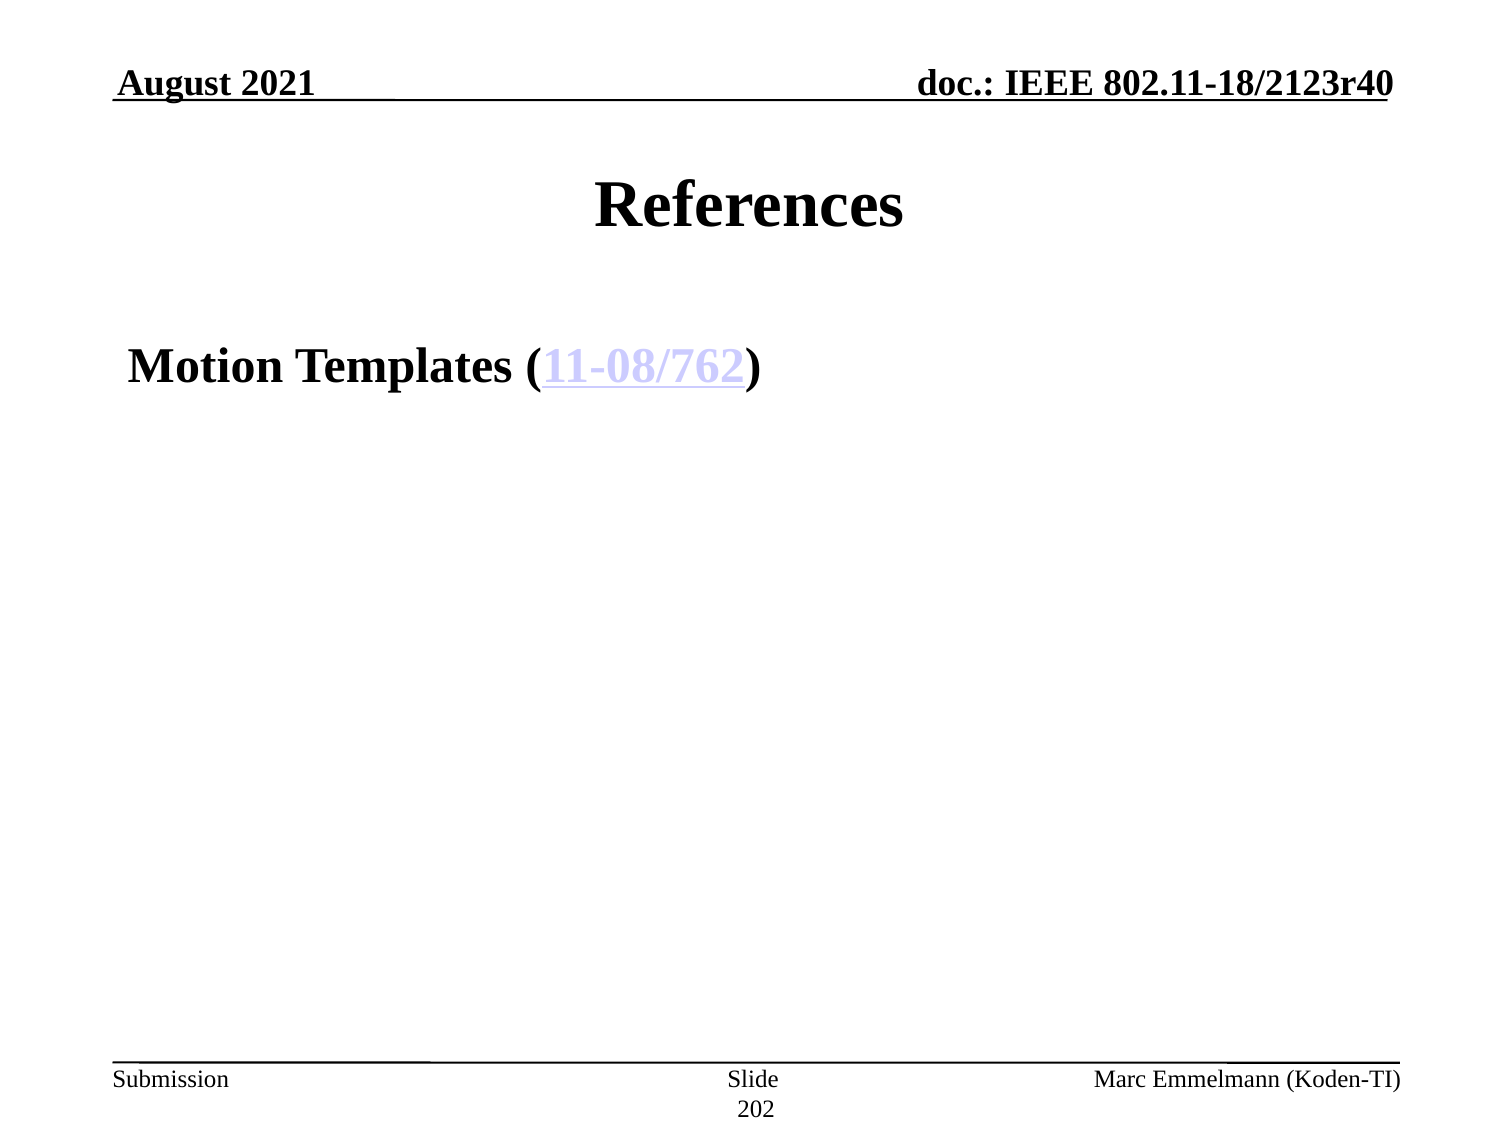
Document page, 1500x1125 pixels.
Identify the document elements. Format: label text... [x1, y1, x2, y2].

footer Marc Emmelmann (Koden-TI) [1019, 1061, 1402, 1093]
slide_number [116, 58, 507, 104]
slide_number Slide 202 [712, 1061, 800, 1123]
title References [112, 112, 1388, 288]
list Motion Templates (11-08/762) [112, 324, 1388, 1016]
